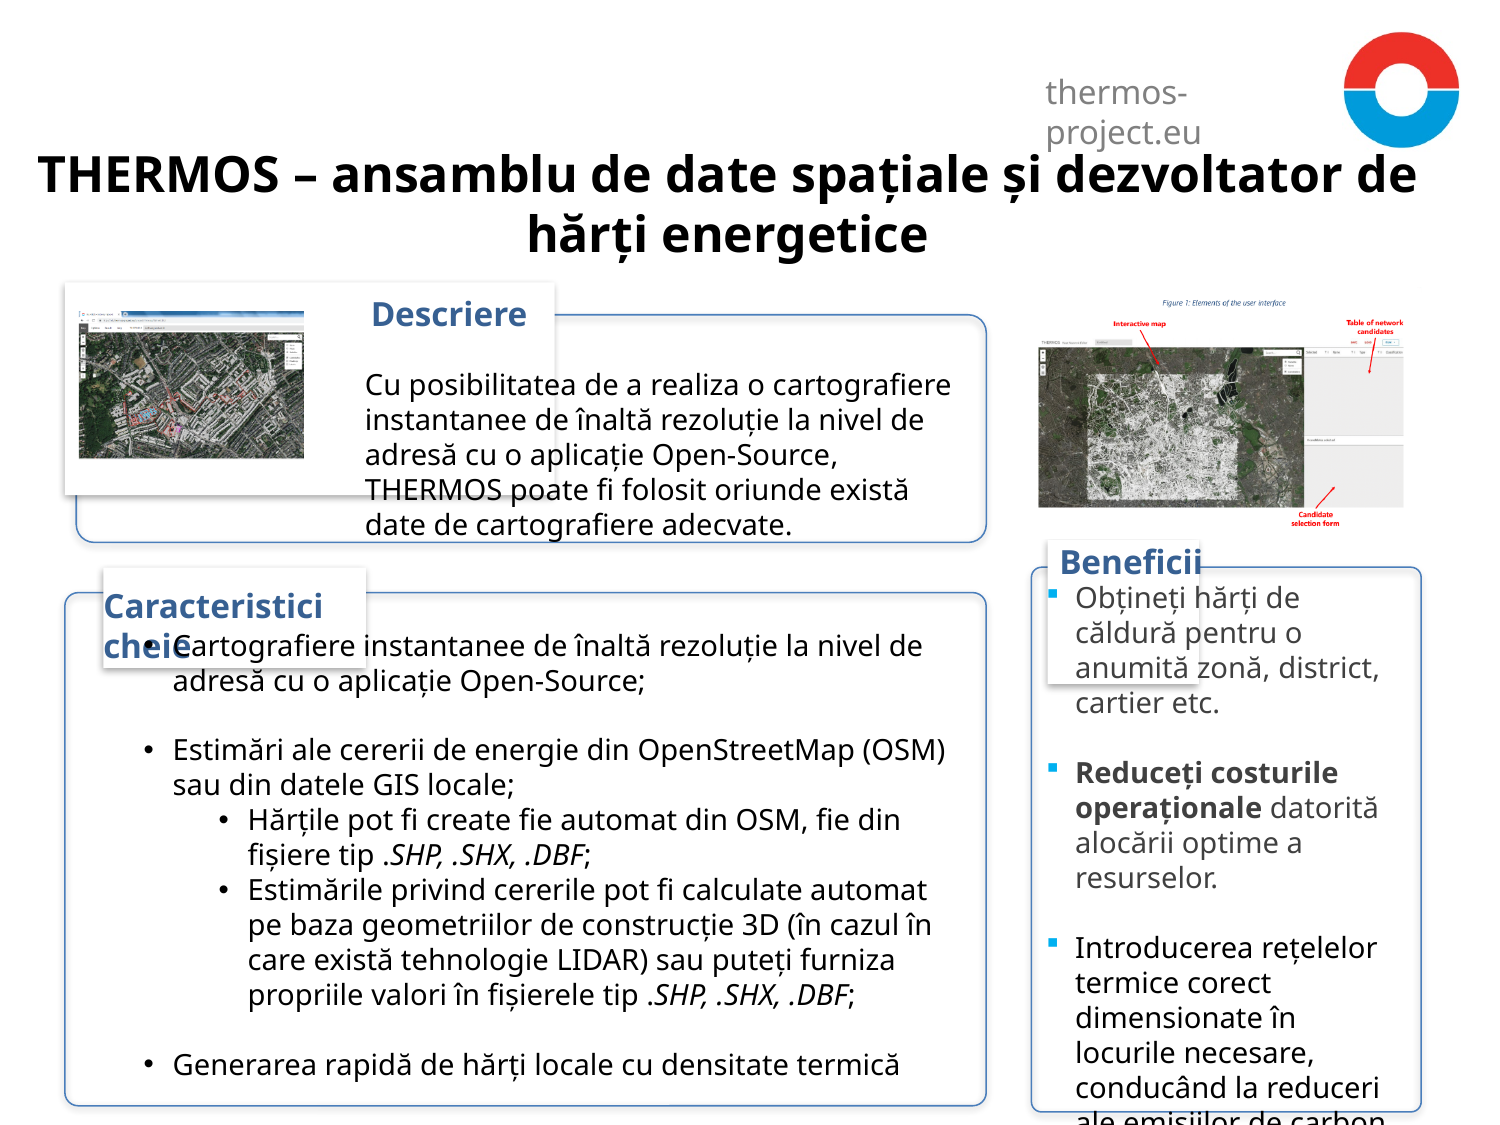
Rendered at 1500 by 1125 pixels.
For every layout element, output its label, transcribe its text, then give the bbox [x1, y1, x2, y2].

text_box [64, 282, 987, 543]
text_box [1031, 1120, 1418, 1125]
picture [1014, 287, 1422, 540]
picture [1342, 30, 1461, 152]
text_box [1031, 546, 1422, 1113]
text_box THERMOS – ansamblu de date spațiale și dezvoltator de hărți energetice [0, 113, 1456, 291]
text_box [64, 567, 987, 1107]
picture [78, 311, 305, 461]
